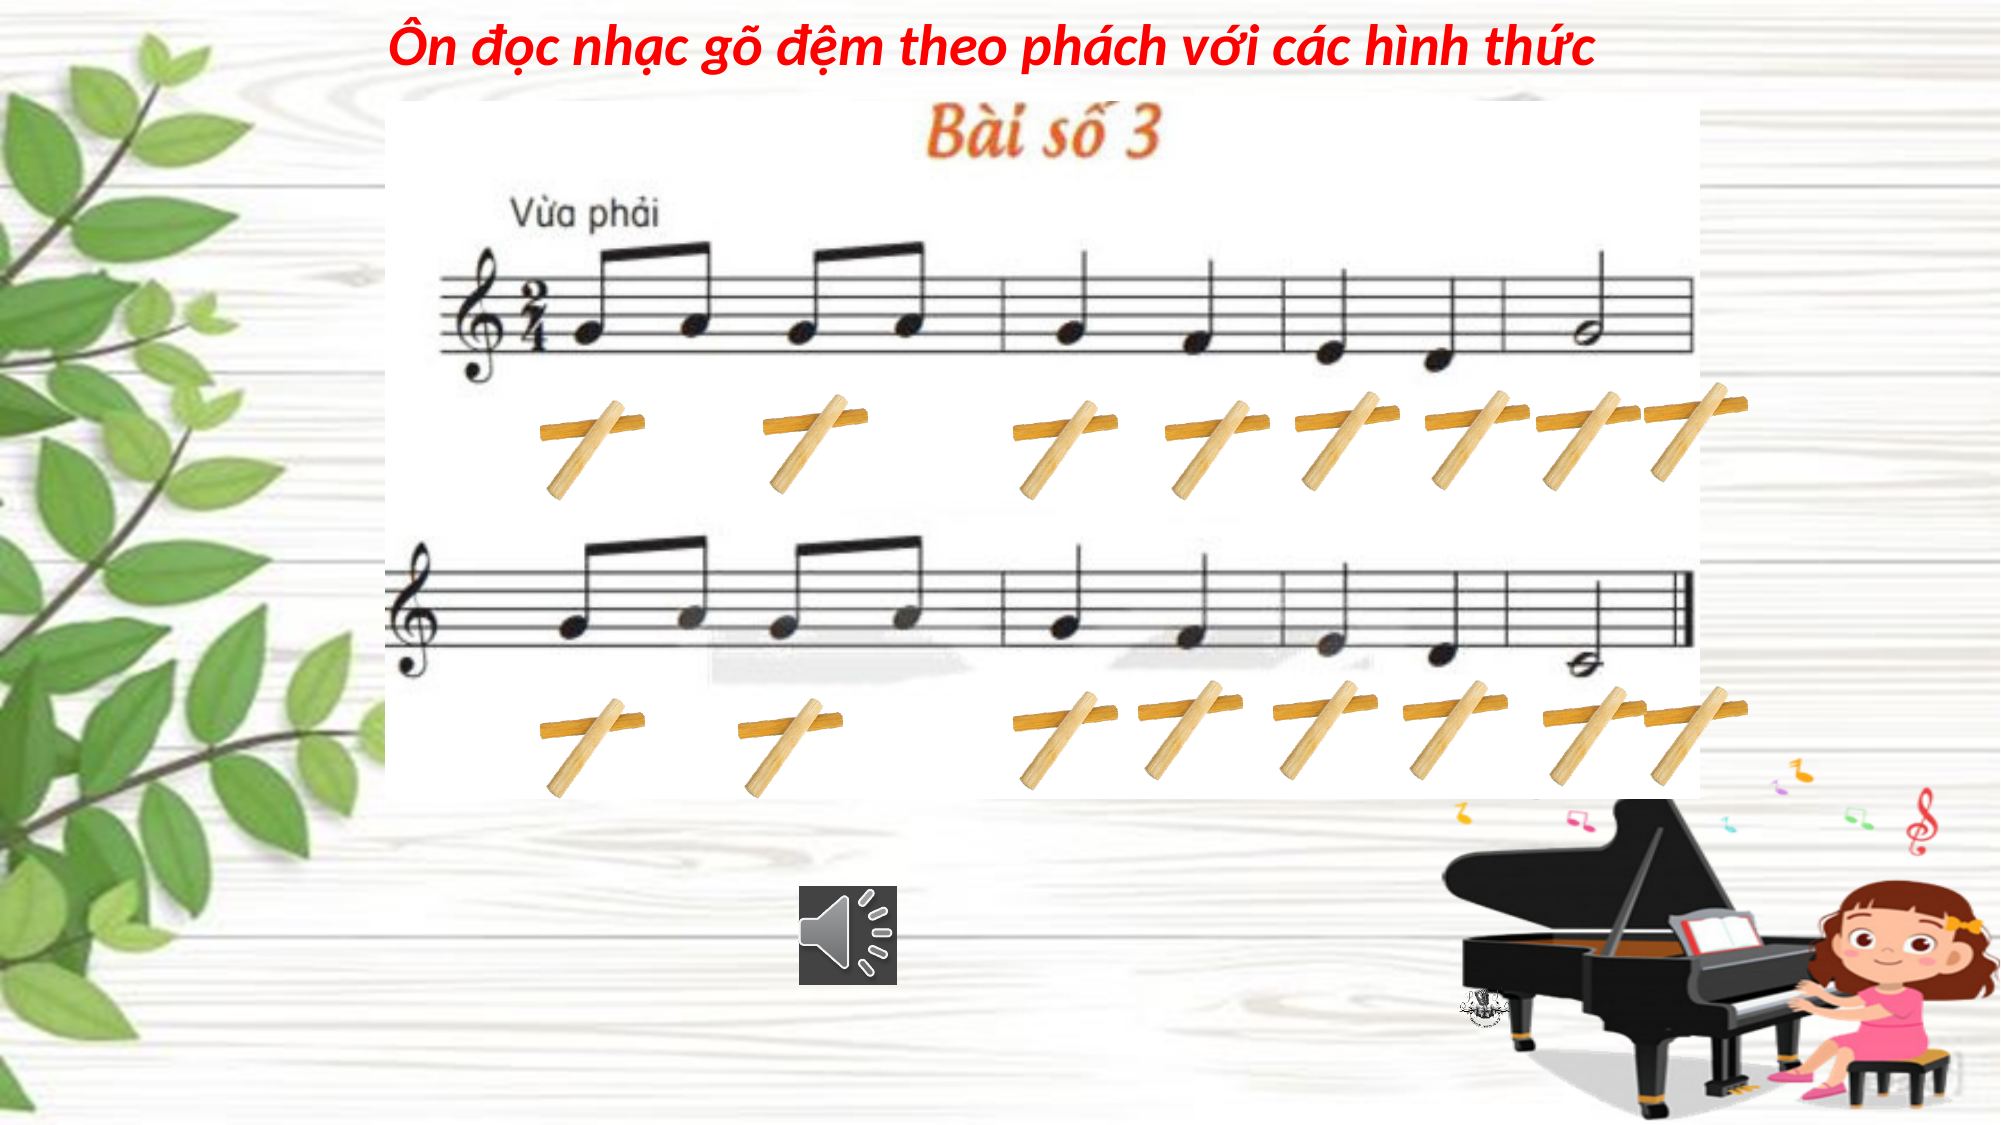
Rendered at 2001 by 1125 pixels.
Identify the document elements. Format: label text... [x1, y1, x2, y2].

picture [0, 0, 2001, 1125]
text_box Ôn đọc nhạc gõ đệm theo phách với các hình thức [373, 0, 1824, 84]
